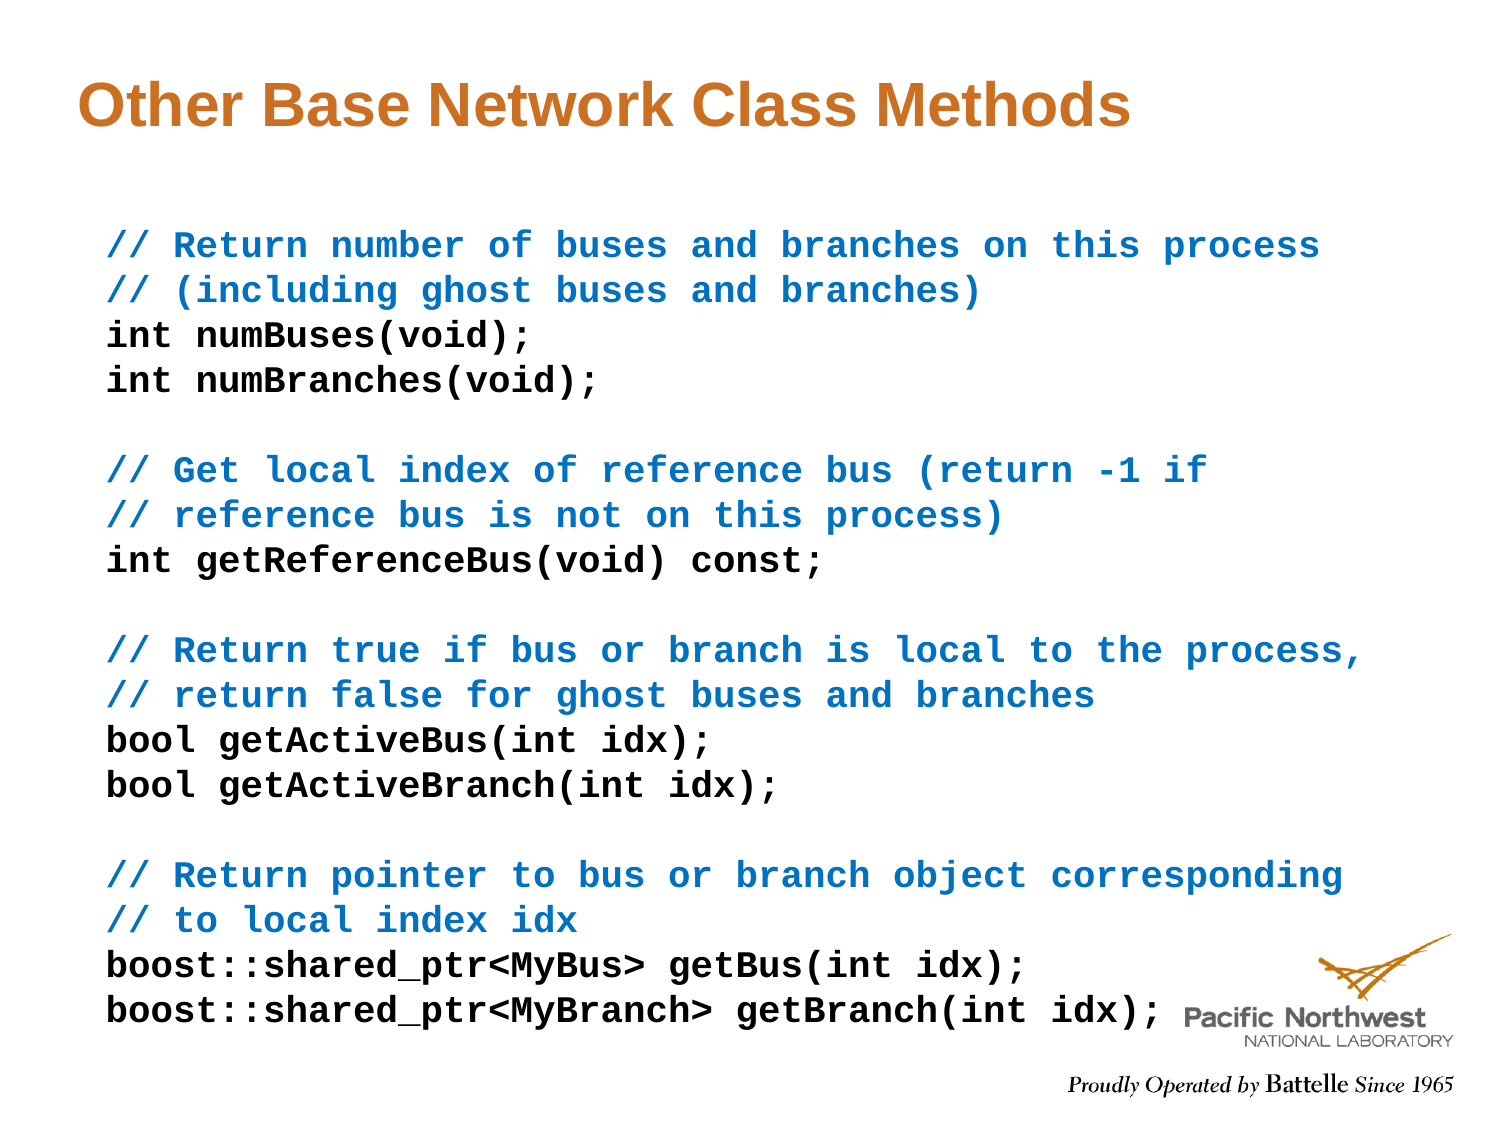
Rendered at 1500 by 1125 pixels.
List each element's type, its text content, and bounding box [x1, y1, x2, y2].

picture [1065, 930, 1500, 1125]
text_box // Return number of buses and branches on this process // (including ghost buses and branches) int numBuses(void); int numBranches(void); // Get local index of reference bus (return -1 if // reference bus is not on this process) int getReferenceBus(void) const; // Return true if bus or branch is local to the process, // return false for ghost buses and branches bool getActiveBus(int idx); bool getActiveBranch(int idx); // Return pointer to bus or branch object corresponding // to local index idx boost::shared_ptr<MyBus> getBus(int idx); boost::shared_ptr<MyBranch> getBranch(int idx); [90, 212, 1381, 1038]
title Other Base Network Class Methods [77, 75, 1424, 238]
